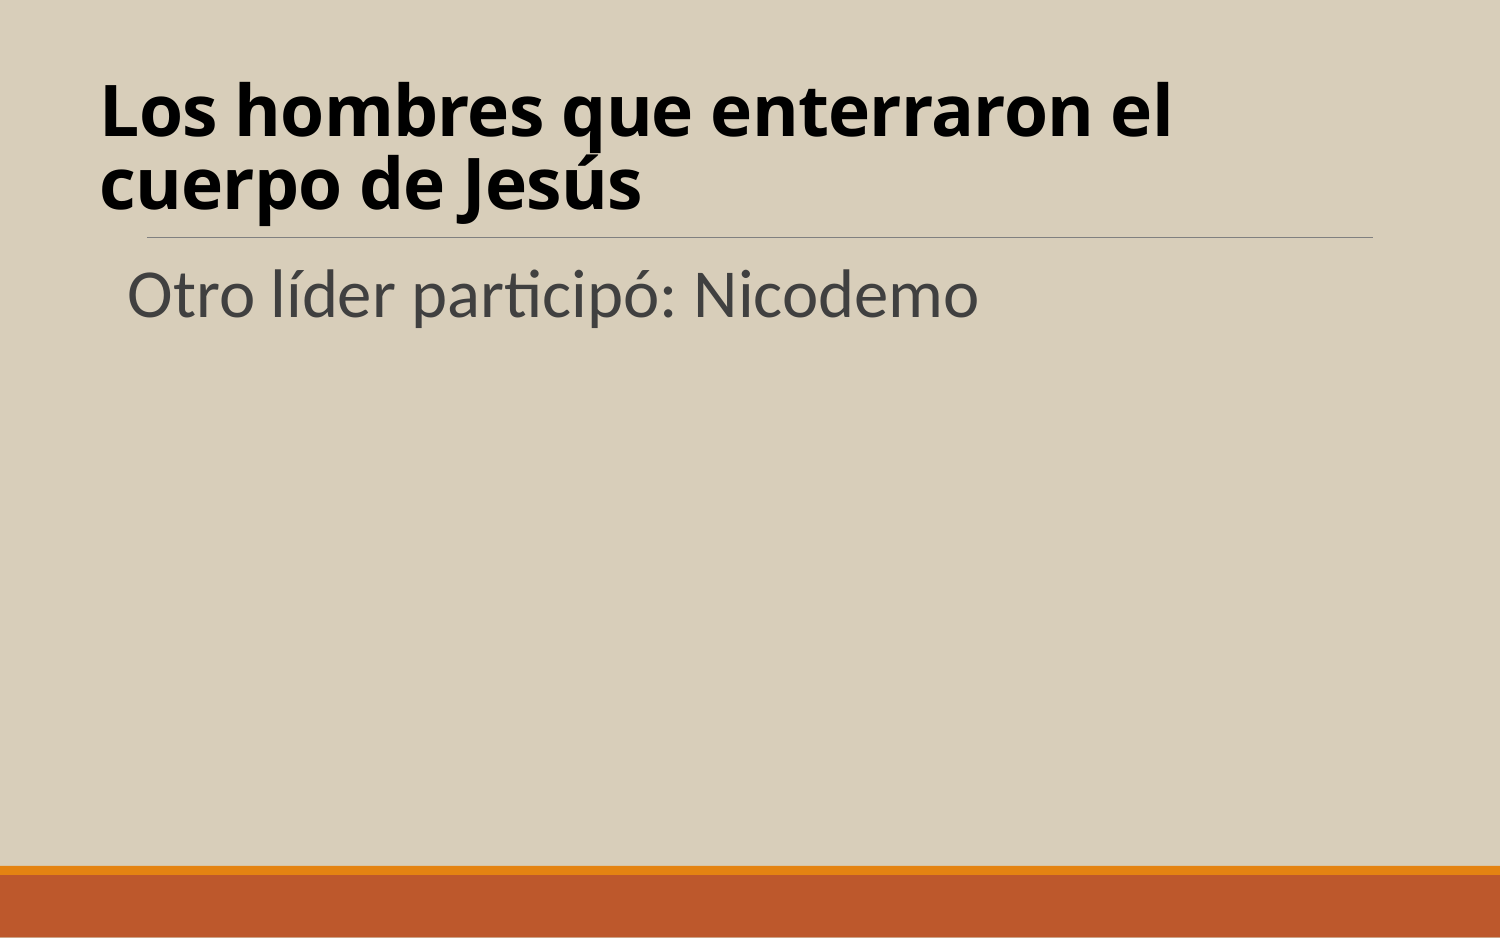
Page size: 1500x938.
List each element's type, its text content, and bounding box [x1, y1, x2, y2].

list Otro líder participó: Nicodemo [112, 251, 1387, 875]
title Los hombres que enterraron el cuerpo de Jesús [84, 68, 1387, 232]
